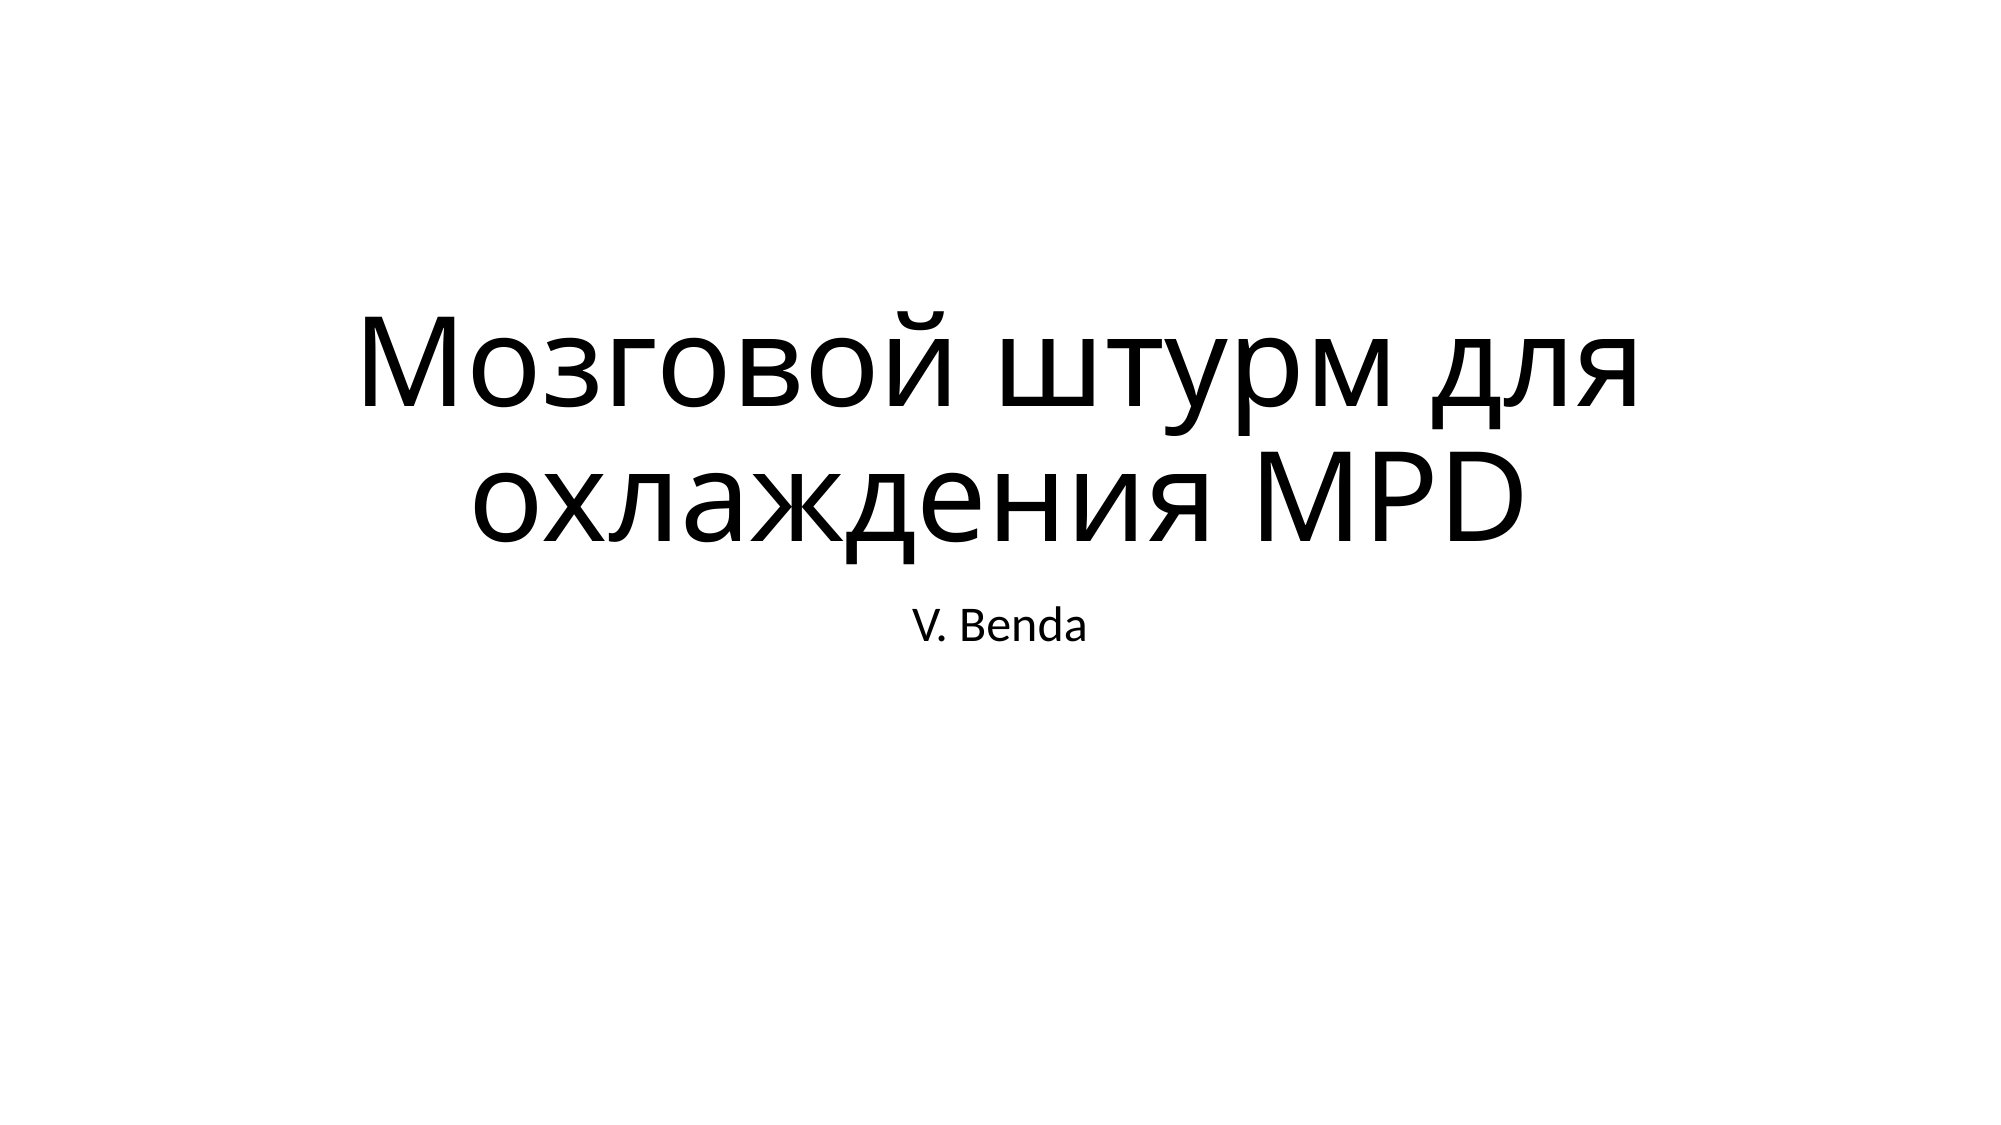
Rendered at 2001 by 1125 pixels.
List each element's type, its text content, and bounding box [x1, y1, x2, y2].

subtitle V. Benda [249, 590, 1750, 863]
title Мозговой штурм для охлаждения MPD [249, 184, 1750, 576]
